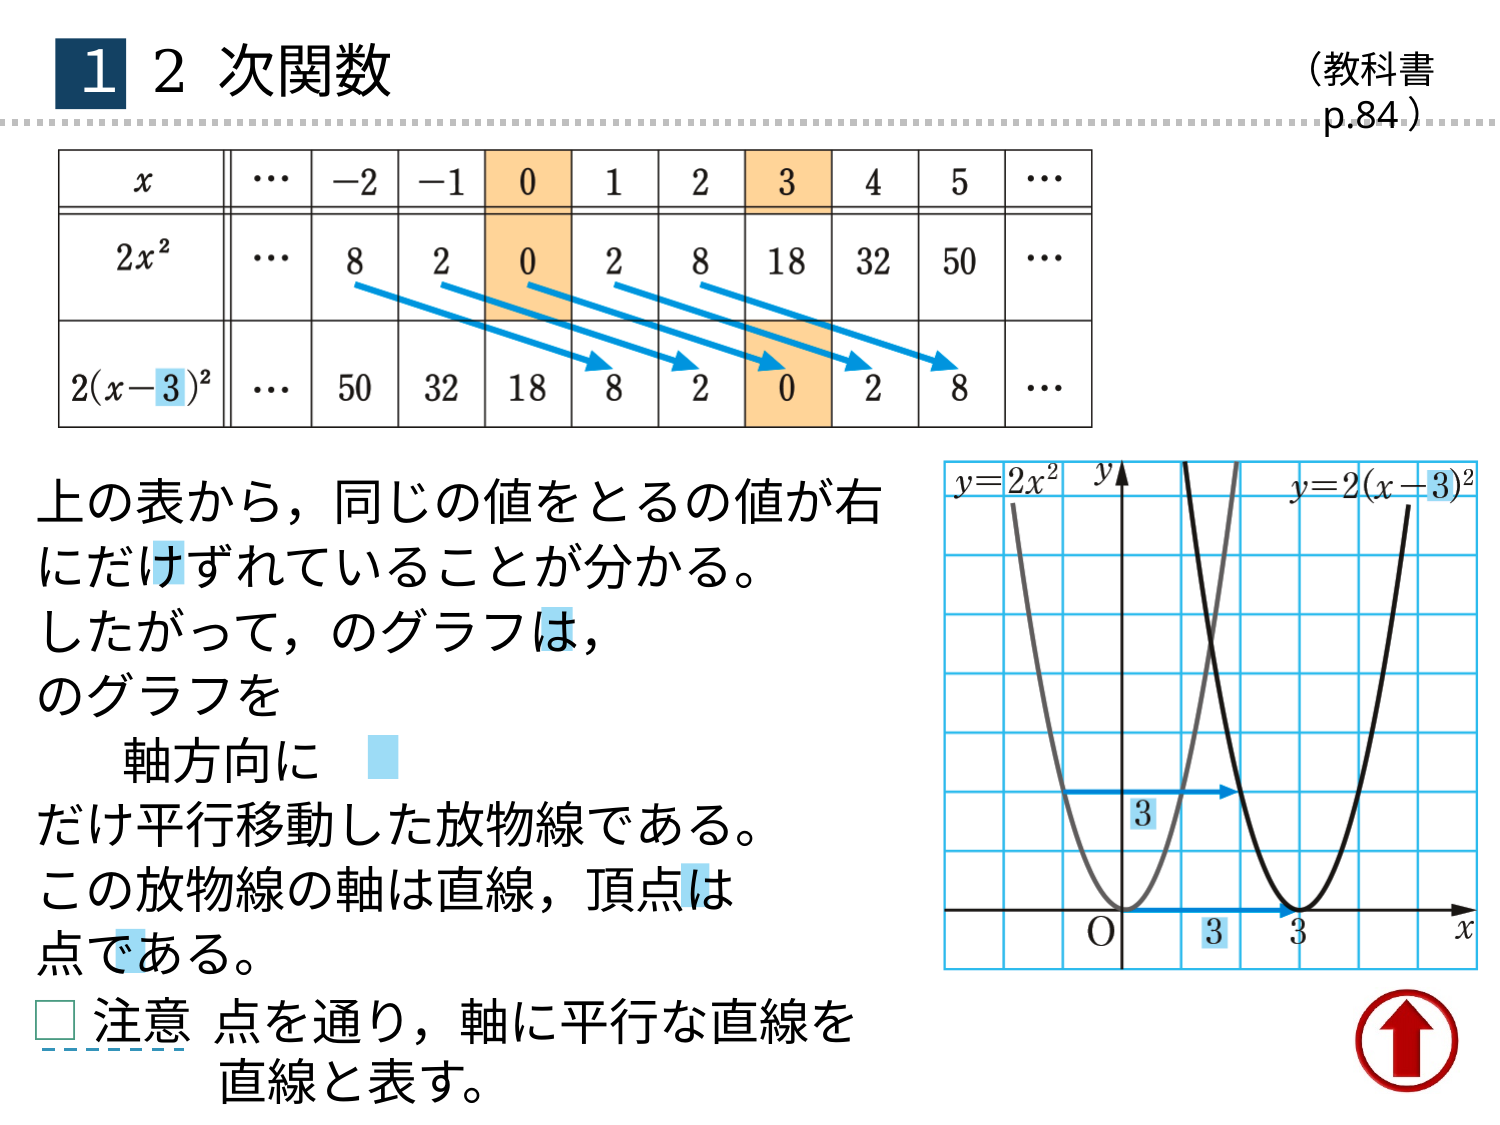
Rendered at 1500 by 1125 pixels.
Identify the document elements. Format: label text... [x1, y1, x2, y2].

text_box [680, 862, 710, 908]
picture [55, 147, 1095, 430]
text_box [115, 928, 146, 974]
list １ [55, 38, 127, 110]
text_box [540, 606, 574, 652]
title 2 次関数 [136, 29, 1178, 118]
list （教科書p.84） [1178, 38, 1460, 110]
text_box [367, 734, 399, 780]
picture [941, 458, 1480, 972]
picture [1353, 987, 1460, 1094]
text_box [152, 539, 185, 585]
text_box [20, 982, 203, 1059]
